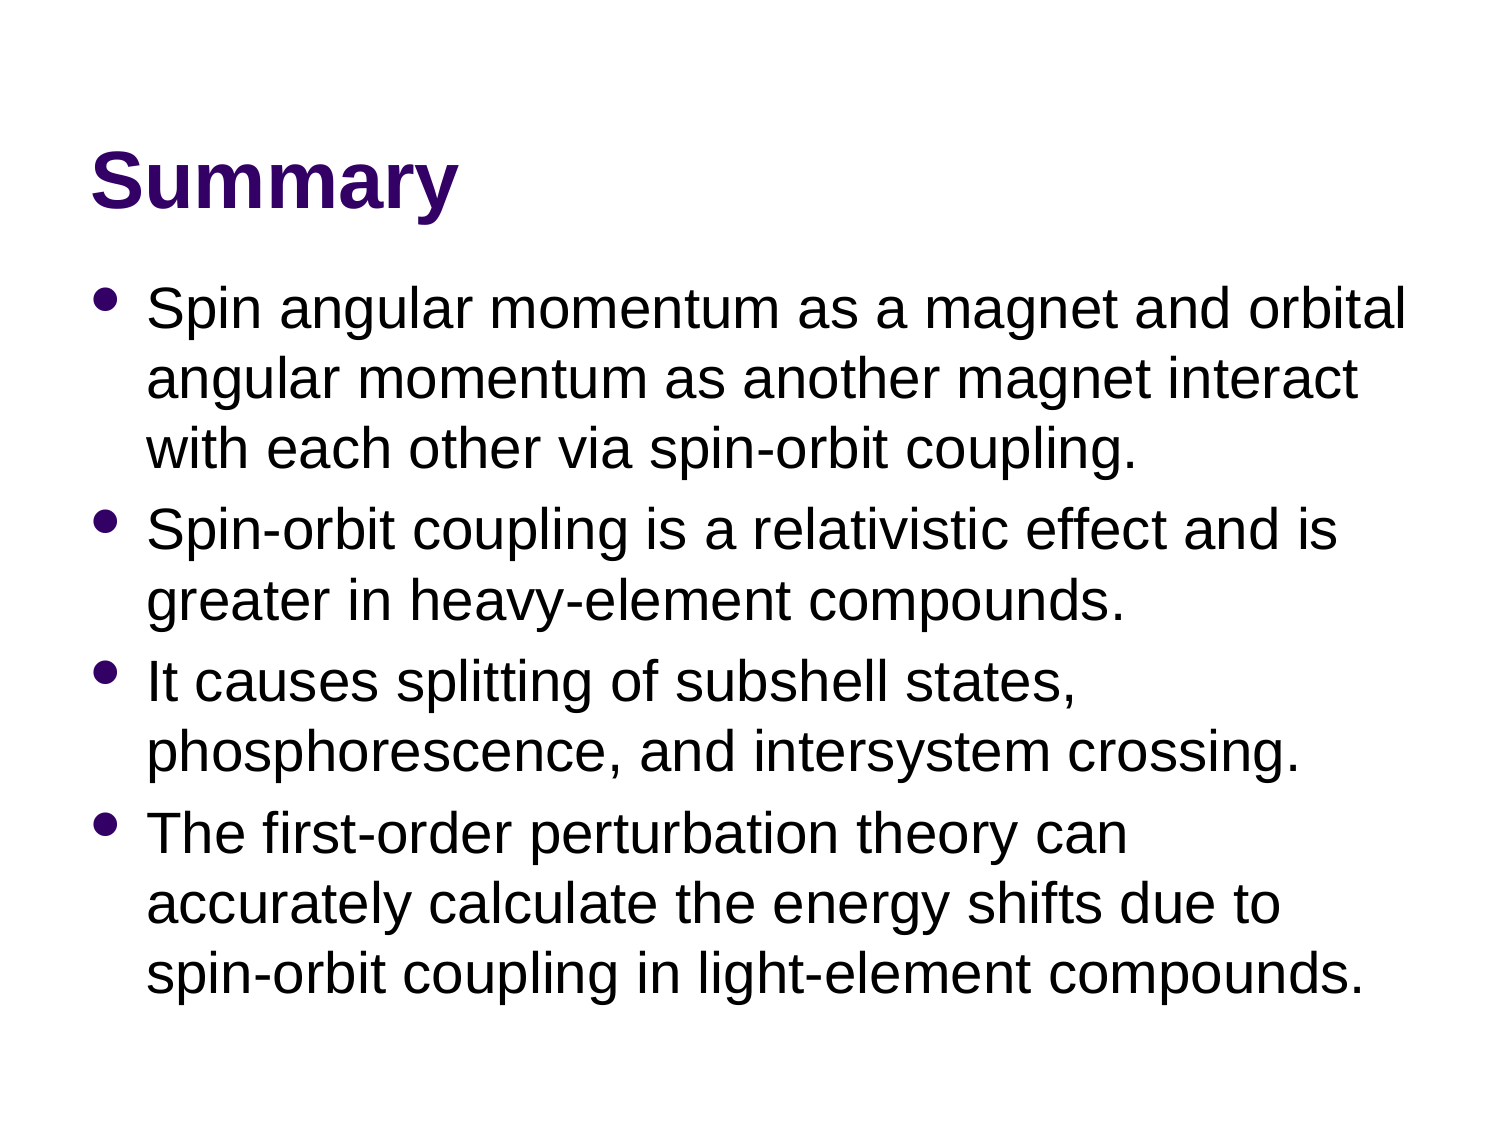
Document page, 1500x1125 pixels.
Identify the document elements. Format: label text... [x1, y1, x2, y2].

list Spin angular momentum as a magnet and orbital angular momentum as another magnet interact with each other via spin-orbit coupling. Spin-orbit coupling is a relativistic effect and is greater in heavy-element compounds. It causes splitting of subshell states, phosphorescence, and intersystem crossing. The first-order perturbation theory can accurately calculate the energy shifts due to spin-orbit coupling in light-element compounds. [75, 262, 1425, 987]
title Summary [75, 20, 1425, 233]
